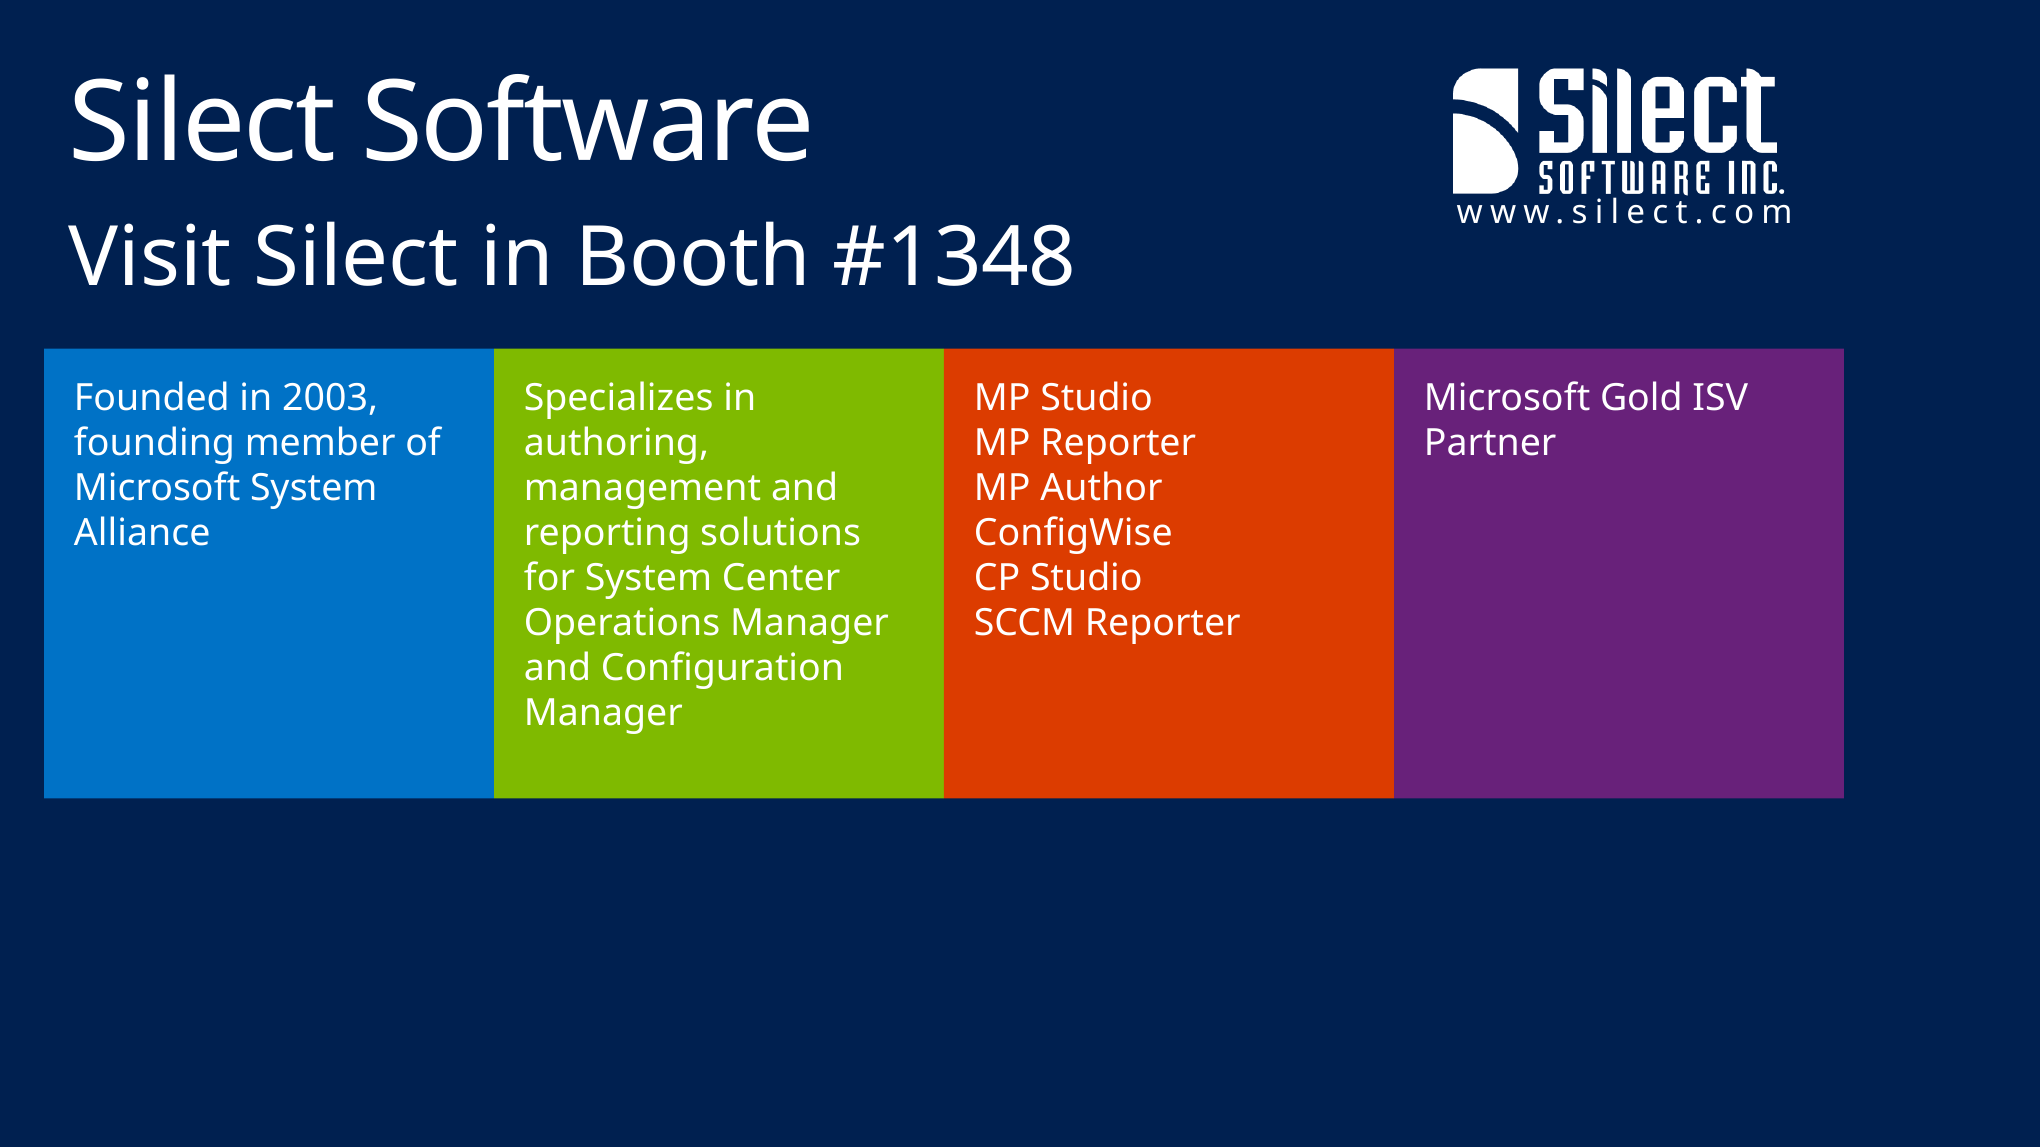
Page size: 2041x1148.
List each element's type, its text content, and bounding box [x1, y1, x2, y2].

list Visit Silect in Booth #1348 [45, 198, 1996, 321]
title Silect Software [45, 48, 1996, 198]
text_box Founded in 2003, founding member of Microsoft System Alliance [43, 348, 493, 799]
text_box Specializes in authoring, management and reporting solutions for System Center Operations Manager and Configuration Manager [493, 348, 943, 799]
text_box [1426, 67, 1852, 262]
text_box Microsoft Gold ISV Partner [1395, 348, 1845, 799]
text_box MP Studio MP Reporter MP Author ConfigWise CP Studio SCCM Reporter [943, 348, 1395, 799]
